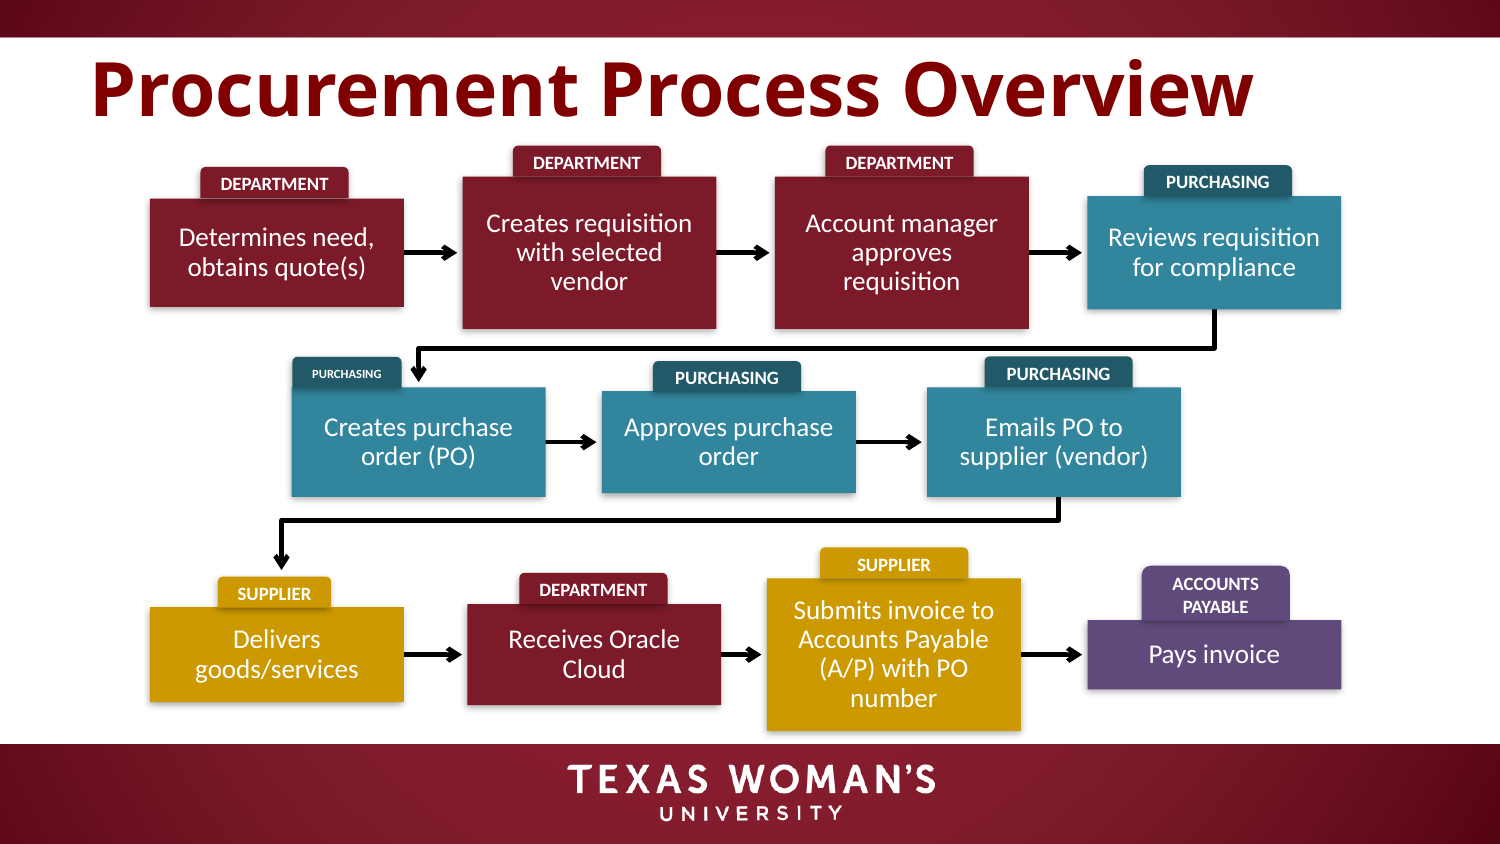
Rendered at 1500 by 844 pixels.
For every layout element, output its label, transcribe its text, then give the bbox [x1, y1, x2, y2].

text_box DEPARTMENT [512, 144, 662, 174]
text_box DEPARTMENT [824, 144, 975, 174]
picture [0, 0, 1500, 844]
text_box PURCHASING [1143, 164, 1293, 174]
text_box DEPARTMENT [199, 166, 350, 174]
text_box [149, 176, 1342, 732]
title Procurement Process Overview [75, 33, 1425, 175]
